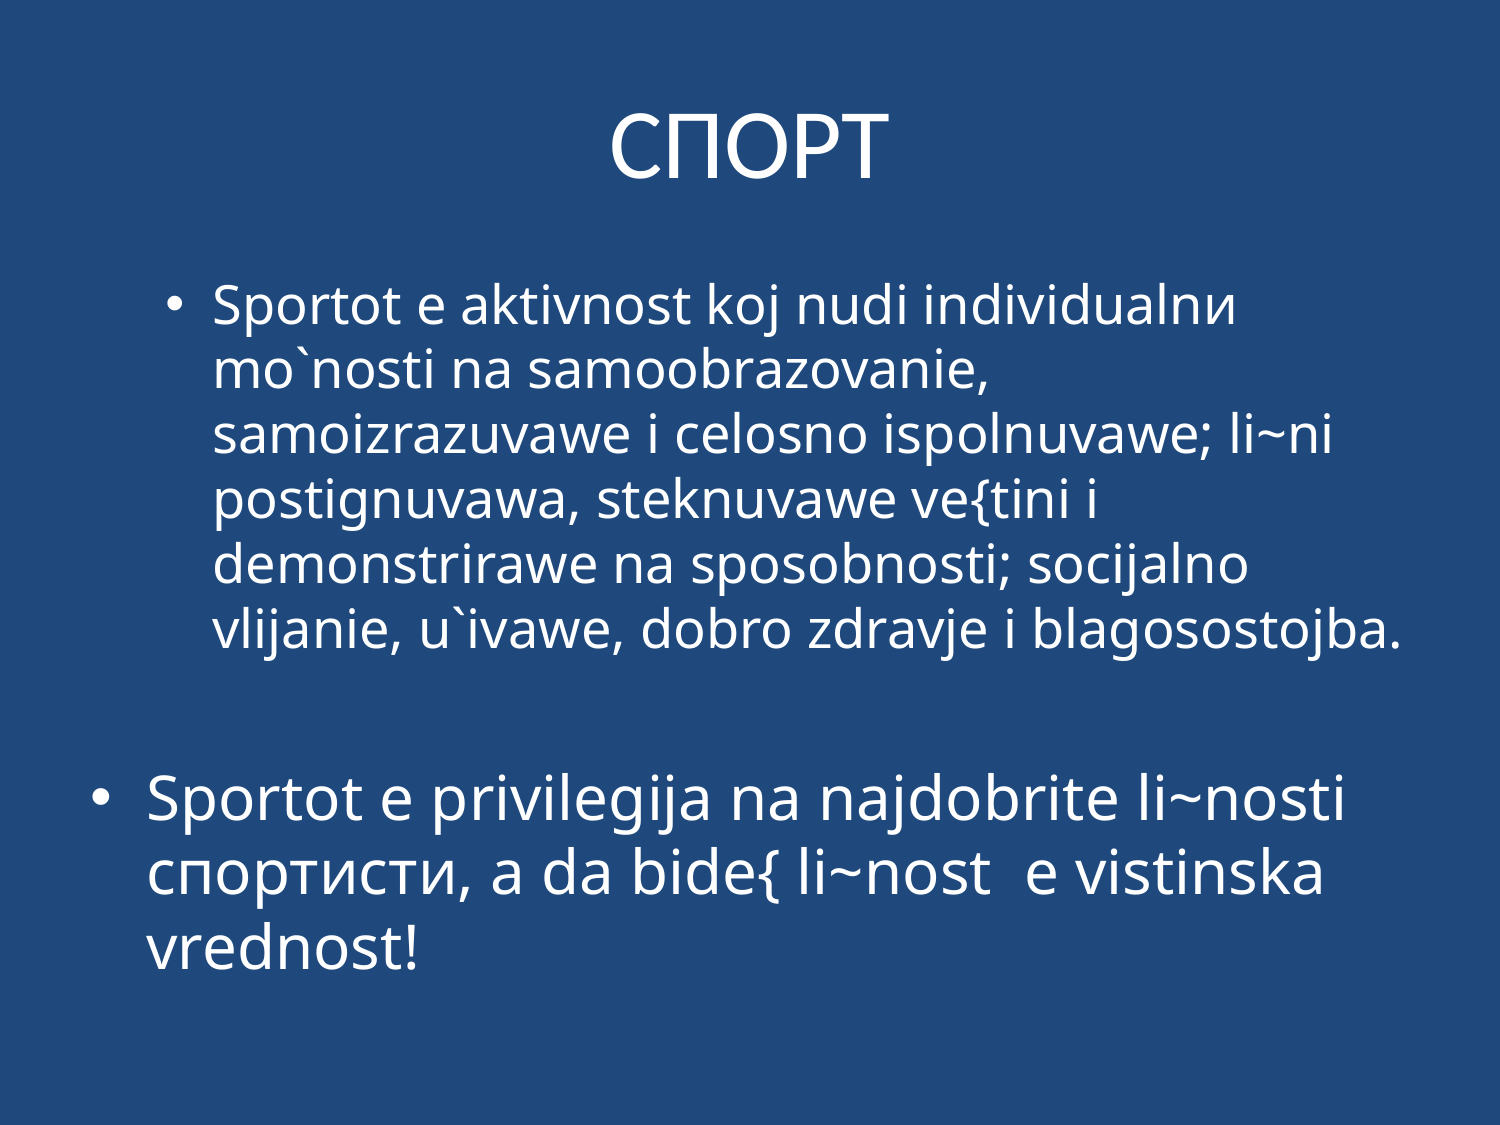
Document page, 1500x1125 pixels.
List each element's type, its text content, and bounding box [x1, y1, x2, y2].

title СПОРТ [75, 45, 1425, 233]
list Sportot e aktivnost koj nudi individualnи mo`nosti na samoobrazovanie, samoizrazuvawe i celosno ispolnuvawe; li~ni postignuvawa, steknuvawe ve{tini i demonstrirawe na sposobnosti; socijalno vlijanie, u`ivawe, dobro zdravje i blagosostojba. Sportot e privilegija na najdobrite li~nosti спортисти, а da bide{ li~nost e vistinska vrednost! [75, 262, 1425, 1005]
